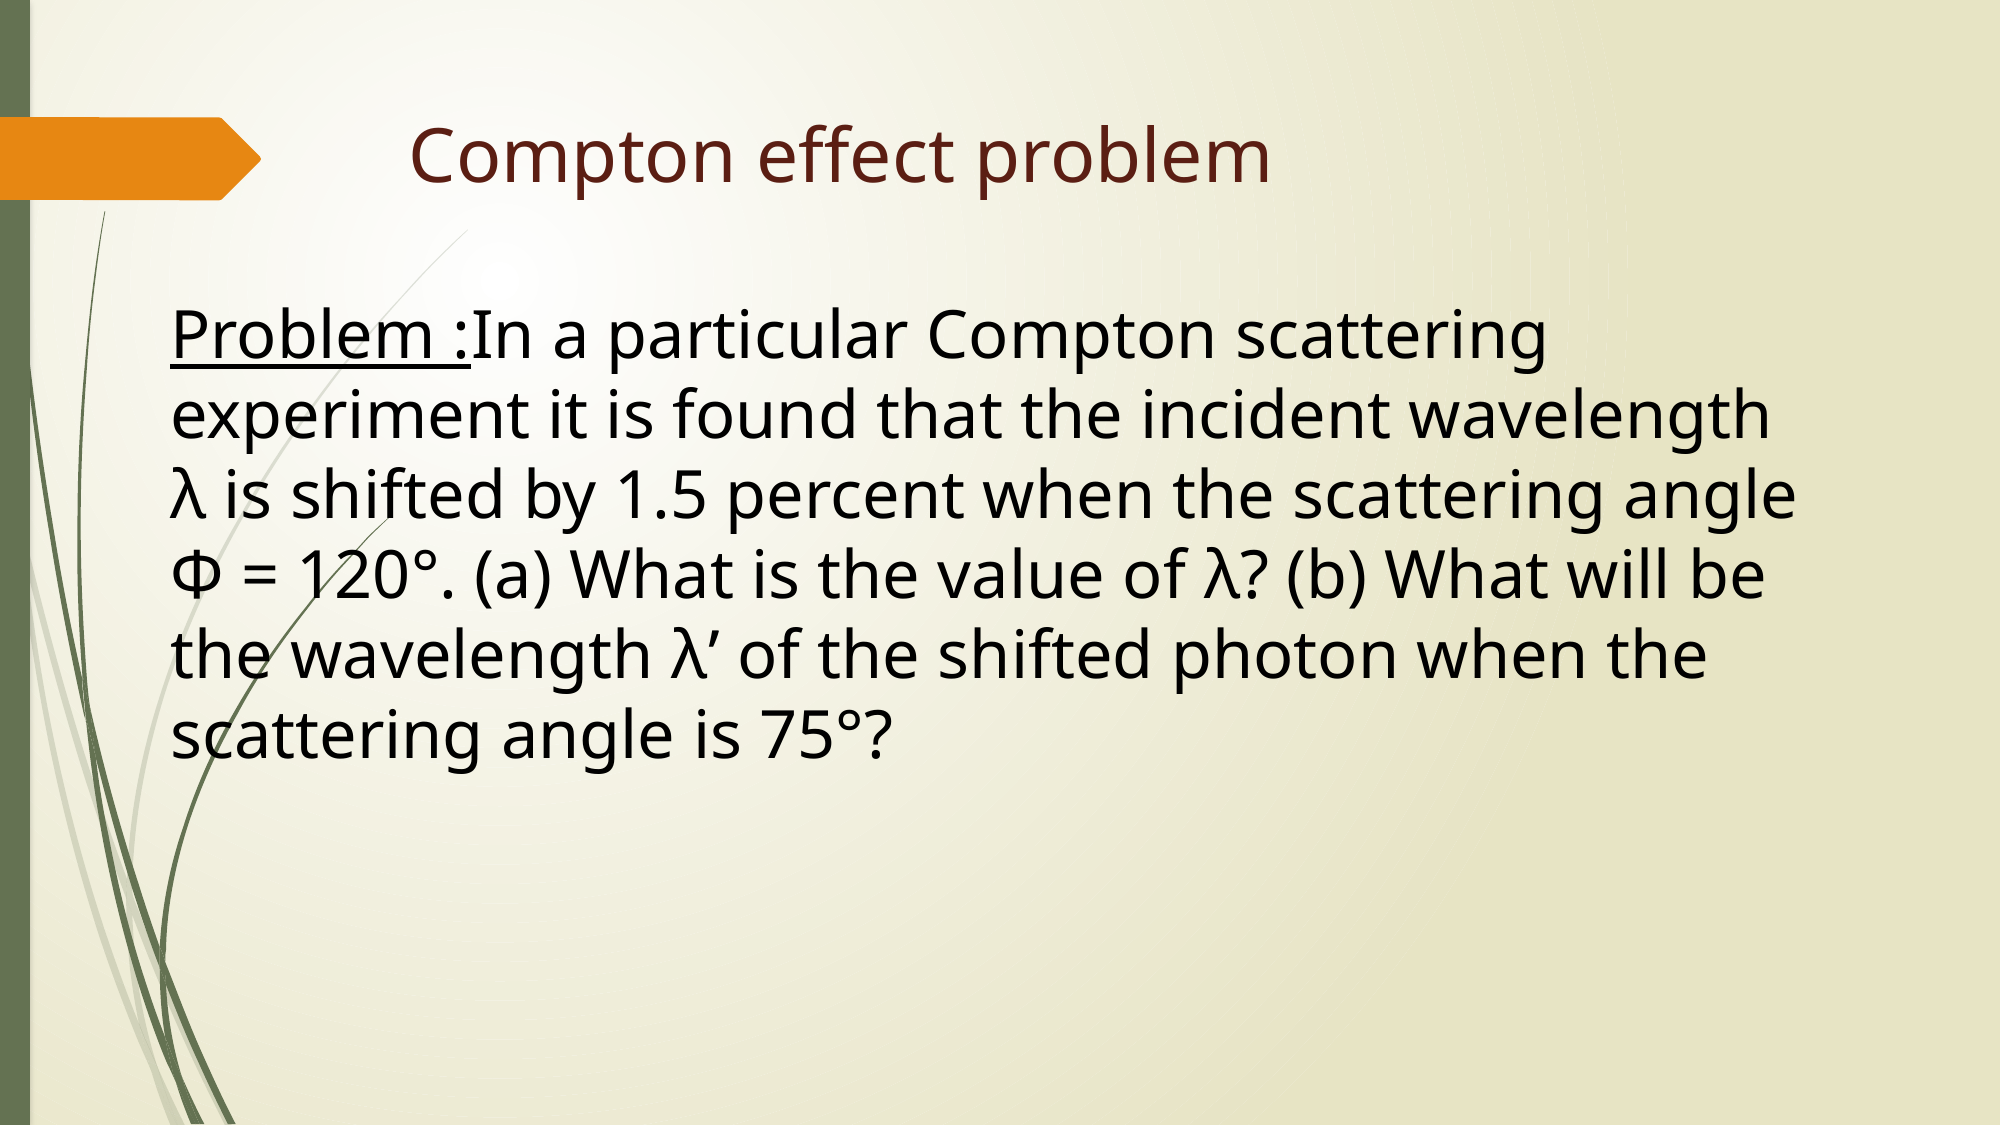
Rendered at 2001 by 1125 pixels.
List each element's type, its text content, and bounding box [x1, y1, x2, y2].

title Compton effect problem [393, 99, 1783, 230]
text_box Problem :In a particular Compton scattering experiment it is found that the incident wavelength λ is shifted by 1.5 percent when the scattering angle Φ = 120°. (a) What is the value of λ? (b) What will be the wavelength λ’ of the shifted photon when the scattering angle is 75°? [155, 284, 1832, 779]
